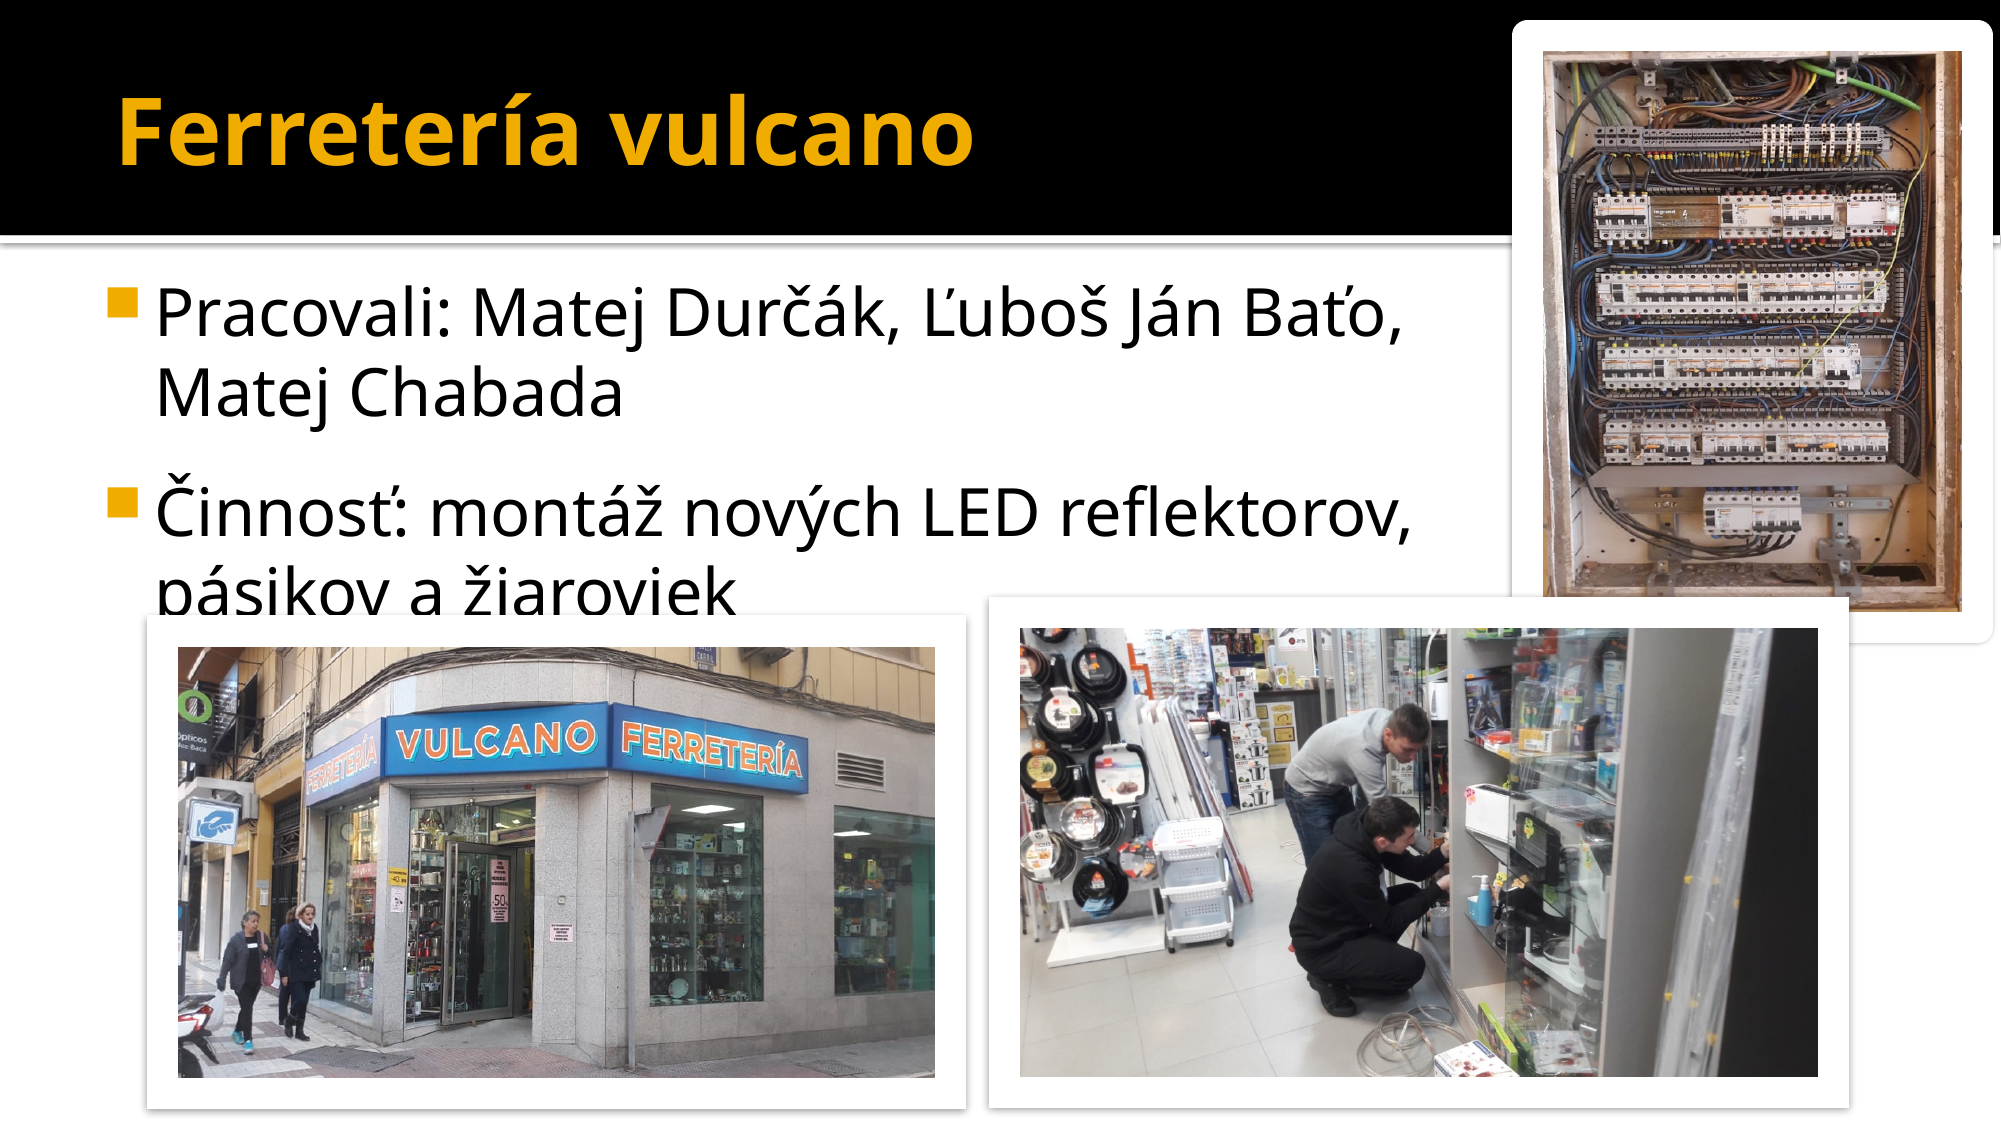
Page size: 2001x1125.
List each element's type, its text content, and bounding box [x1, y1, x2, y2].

list Pracovali: Matej Durčák, Ľuboš Ján Baťo, Matej Chabada Činnosť: montáž nových LED reflektorov, pásikov a žiaroviek [73, 254, 1499, 666]
picture [1543, 50, 1963, 612]
picture [177, 646, 936, 1078]
title Ferretería vulcano [99, 25, 1900, 231]
picture [1019, 627, 1818, 1077]
